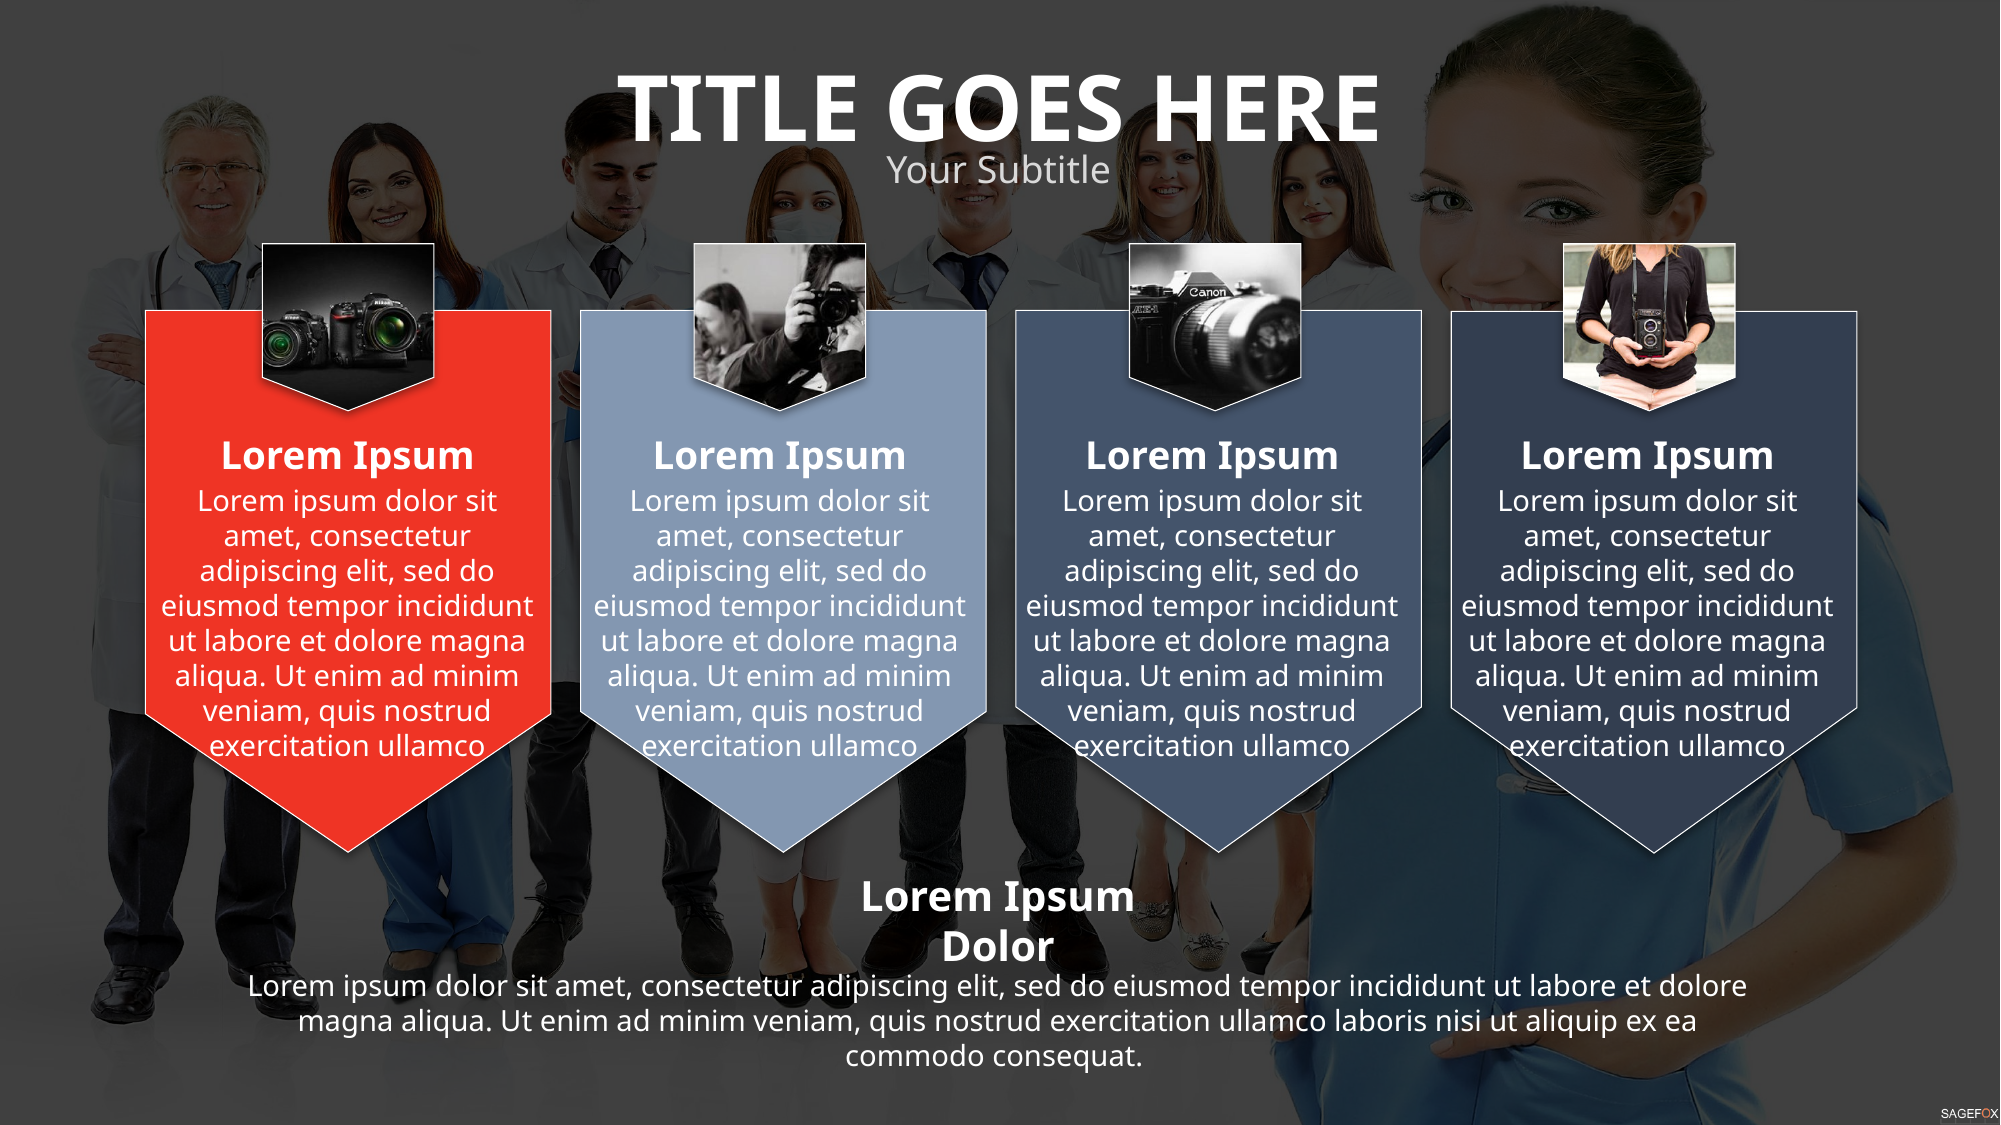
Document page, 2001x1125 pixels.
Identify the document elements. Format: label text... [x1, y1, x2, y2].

text_box [663, 770, 904, 854]
text_box [1128, 242, 1302, 412]
text_box Lorem Ipsum Lorem ipsum dolor sit amet, consectetur adipiscing elit, sed do eiusmod tempor incididunt ut labore et dolore magna aliqua. Ut enim ad minim veniam, quis nostrud exercitation ullamco [1008, 423, 1416, 770]
picture [0, 0, 2001, 1125]
text_box [693, 242, 867, 412]
text_box [1536, 770, 1772, 855]
text_box Lorem Ipsum Lorem ipsum dolor sit amet, consectetur adipiscing elit, sed do eiusmod tempor incididunt ut labore et dolore magna aliqua. Ut enim ad minim veniam, quis nostrud exercitation ullamco [1444, 423, 1851, 770]
text_box Lorem Ipsum Lorem ipsum dolor sit amet, consectetur adipiscing elit, sed do eiusmod tempor incididunt ut labore et dolore magna aliqua. Ut enim ad minim veniam, quis nostrud exercitation ullamco [144, 423, 551, 770]
text_box Lorem Ipsum Lorem ipsum dolor sit amet, consectetur adipiscing elit, sed do eiusmod tempor incididunt ut labore et dolore magna aliqua. Ut enim ad minim veniam, quis nostrud exercitation ullamco [576, 423, 984, 770]
text_box [261, 242, 435, 412]
text_box [1450, 310, 1858, 714]
text_box [1014, 309, 1423, 713]
text_box TITLE GOES HERE [548, 42, 1452, 167]
text_box [144, 309, 552, 715]
text_box [579, 309, 988, 715]
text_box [227, 886, 1769, 1046]
text_box [1102, 770, 1336, 854]
text_box [1562, 242, 1737, 412]
text_box [225, 770, 471, 854]
text_box Your Subtitle [871, 138, 1129, 198]
